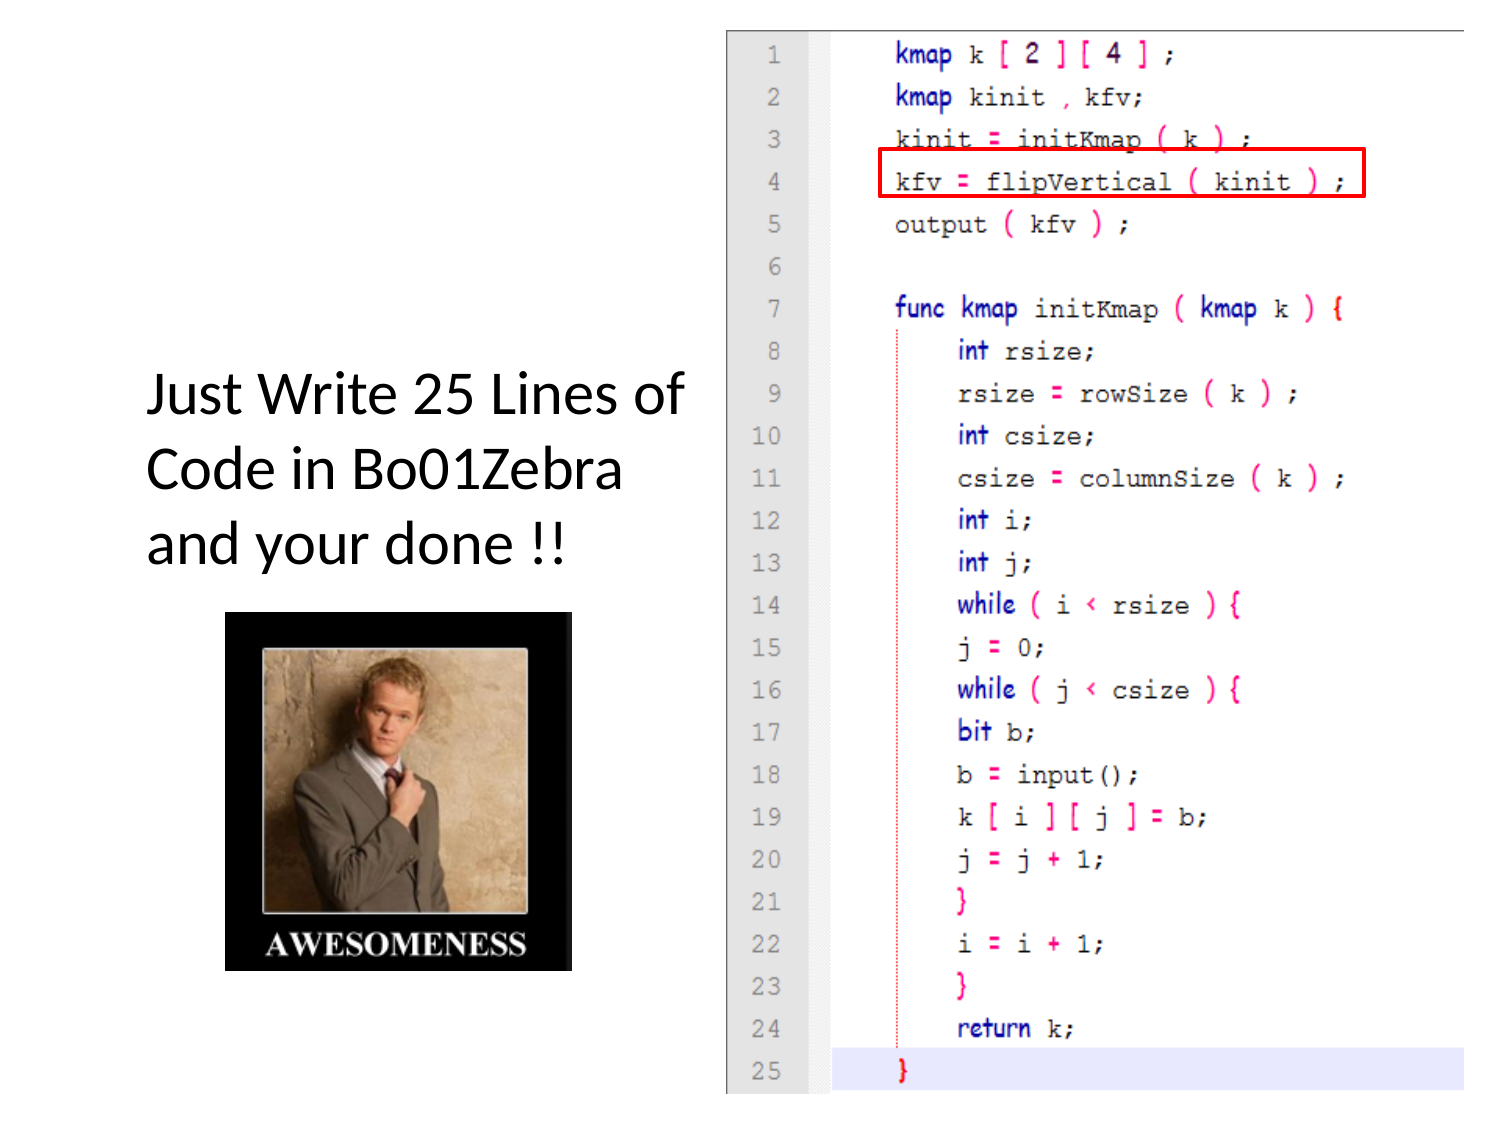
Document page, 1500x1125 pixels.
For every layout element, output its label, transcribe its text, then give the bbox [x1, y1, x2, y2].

picture [725, 30, 1464, 1095]
list Just Write 25 Lines of Code in Bo01Zebra and your done !! [74, 262, 720, 1006]
picture [224, 612, 573, 971]
